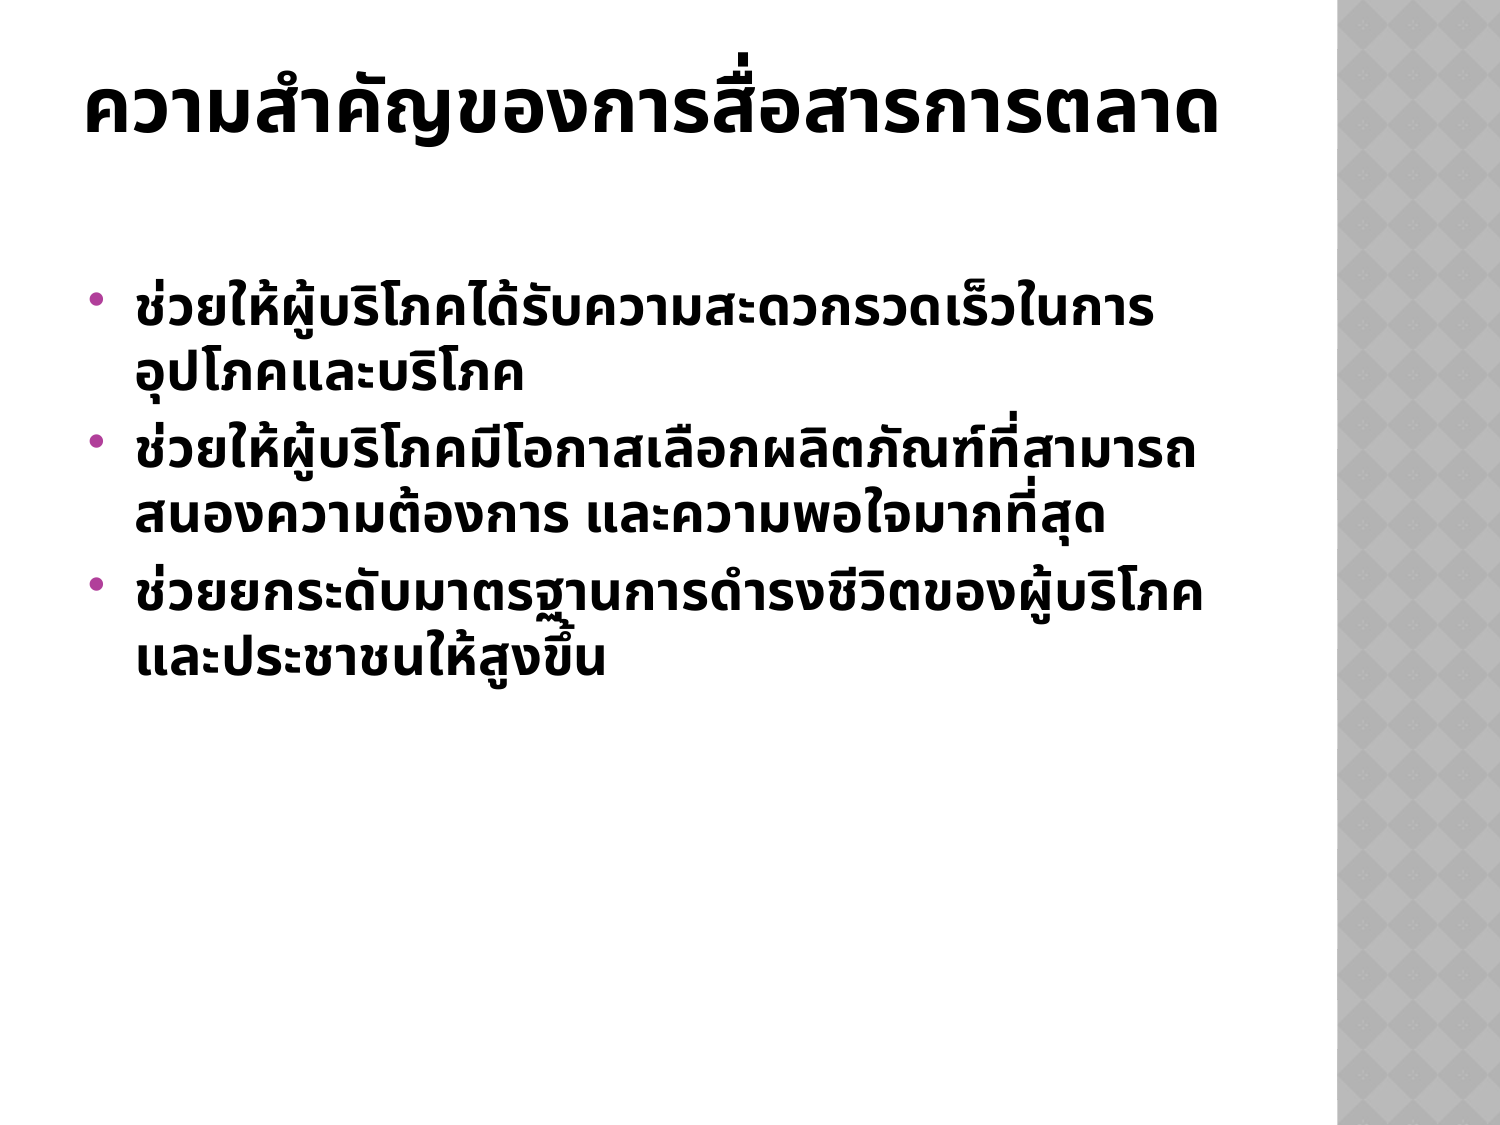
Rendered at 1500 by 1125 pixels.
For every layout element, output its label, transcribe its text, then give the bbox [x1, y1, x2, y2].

list ช่วยให้ผู้บริโภคได้รับความสะดวกรวดเร็วในการอุปโภคและบริโภค ช่วยให้ผู้บริโภคมีโอกาสเลือกผลิตภัณฑ์ที่สามารถสนองความต้องการ และความพอใจมากที่สุด ช่วยยกระดับมาตรฐานการดำรงชีวิตของผู้บริโภคและประชาชนให้สูงขึ้น [75, 264, 1263, 1059]
title ความสำคัญของการสื่อสารการตลาด [75, 52, 1263, 240]
